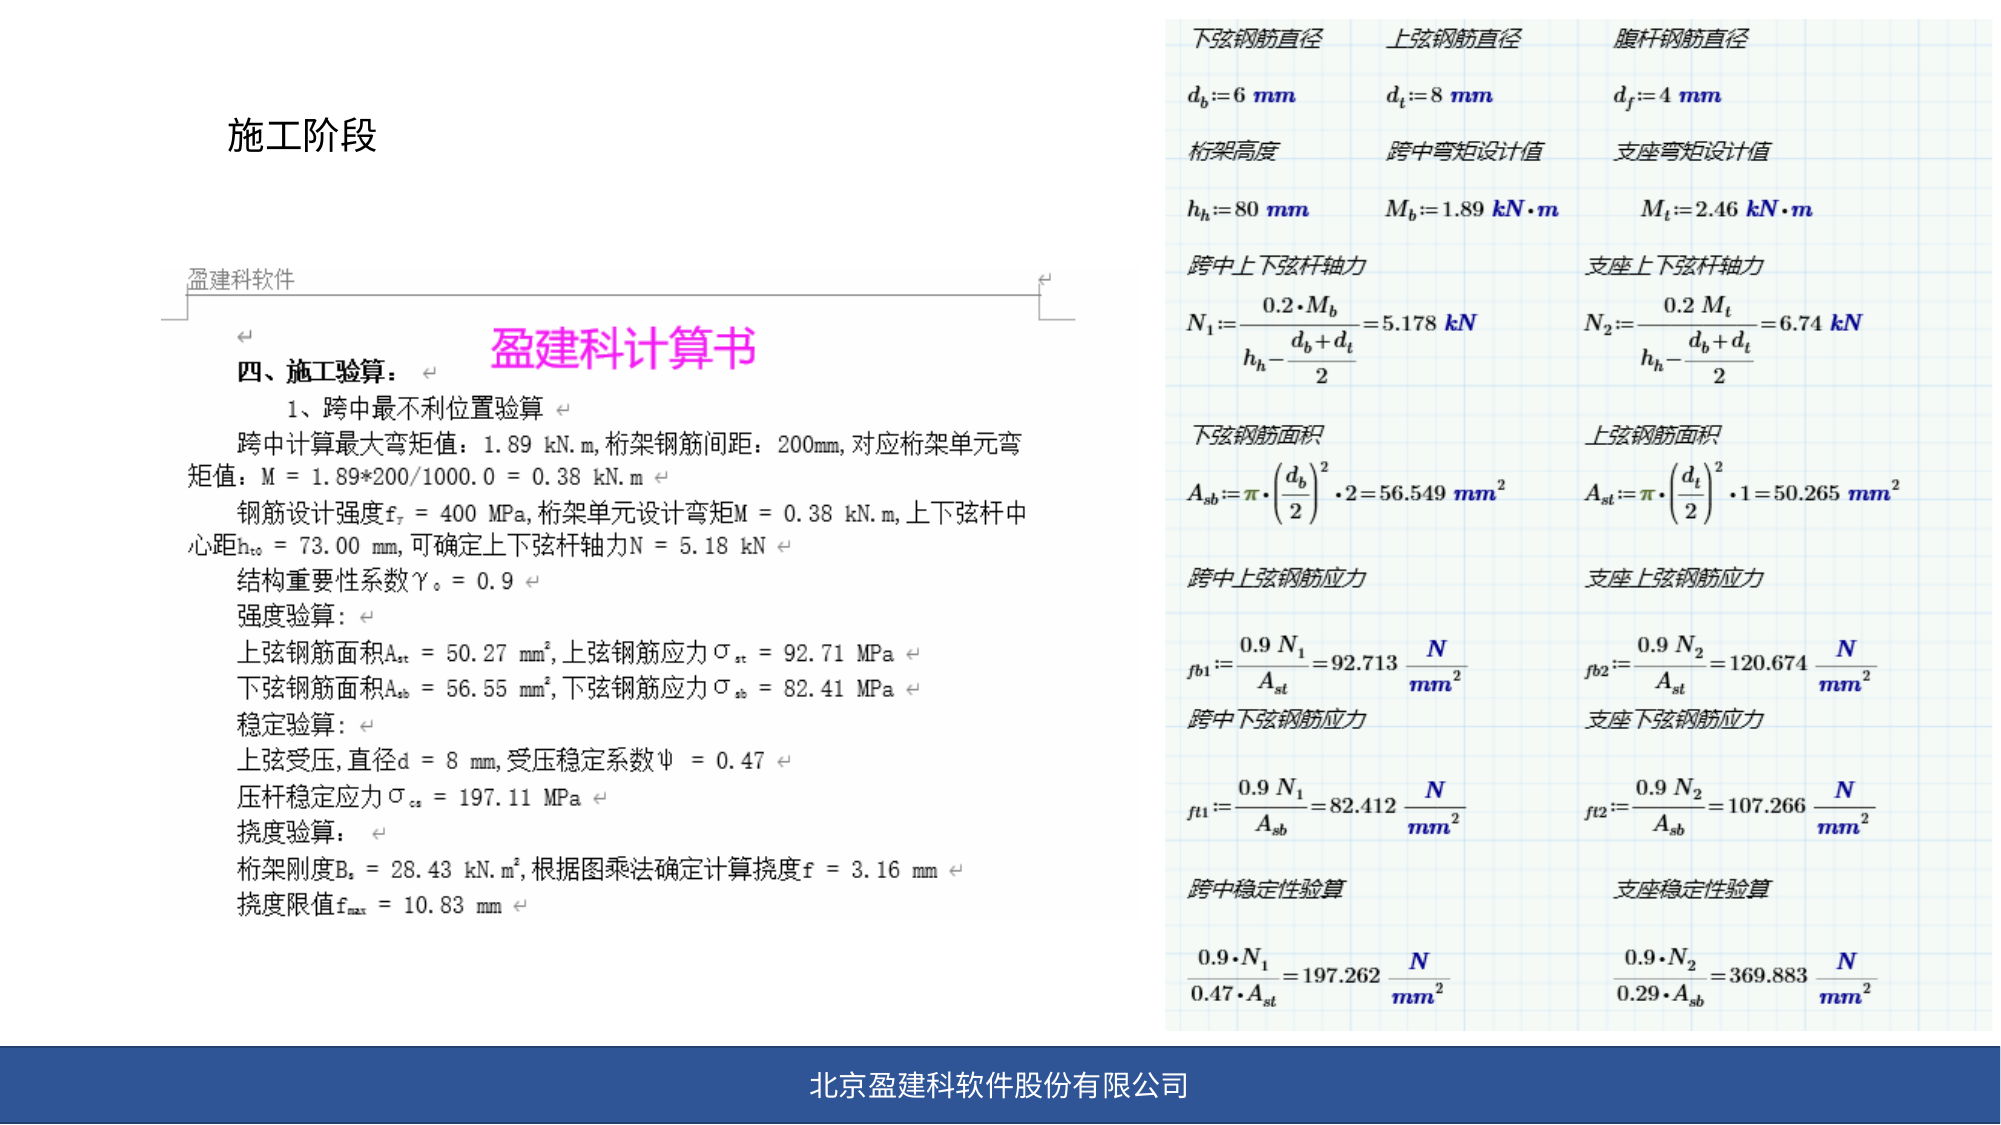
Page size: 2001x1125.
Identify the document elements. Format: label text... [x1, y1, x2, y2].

picture [1165, 19, 1993, 1031]
text_box 施工阶段 [212, 104, 880, 210]
picture [161, 267, 1140, 921]
